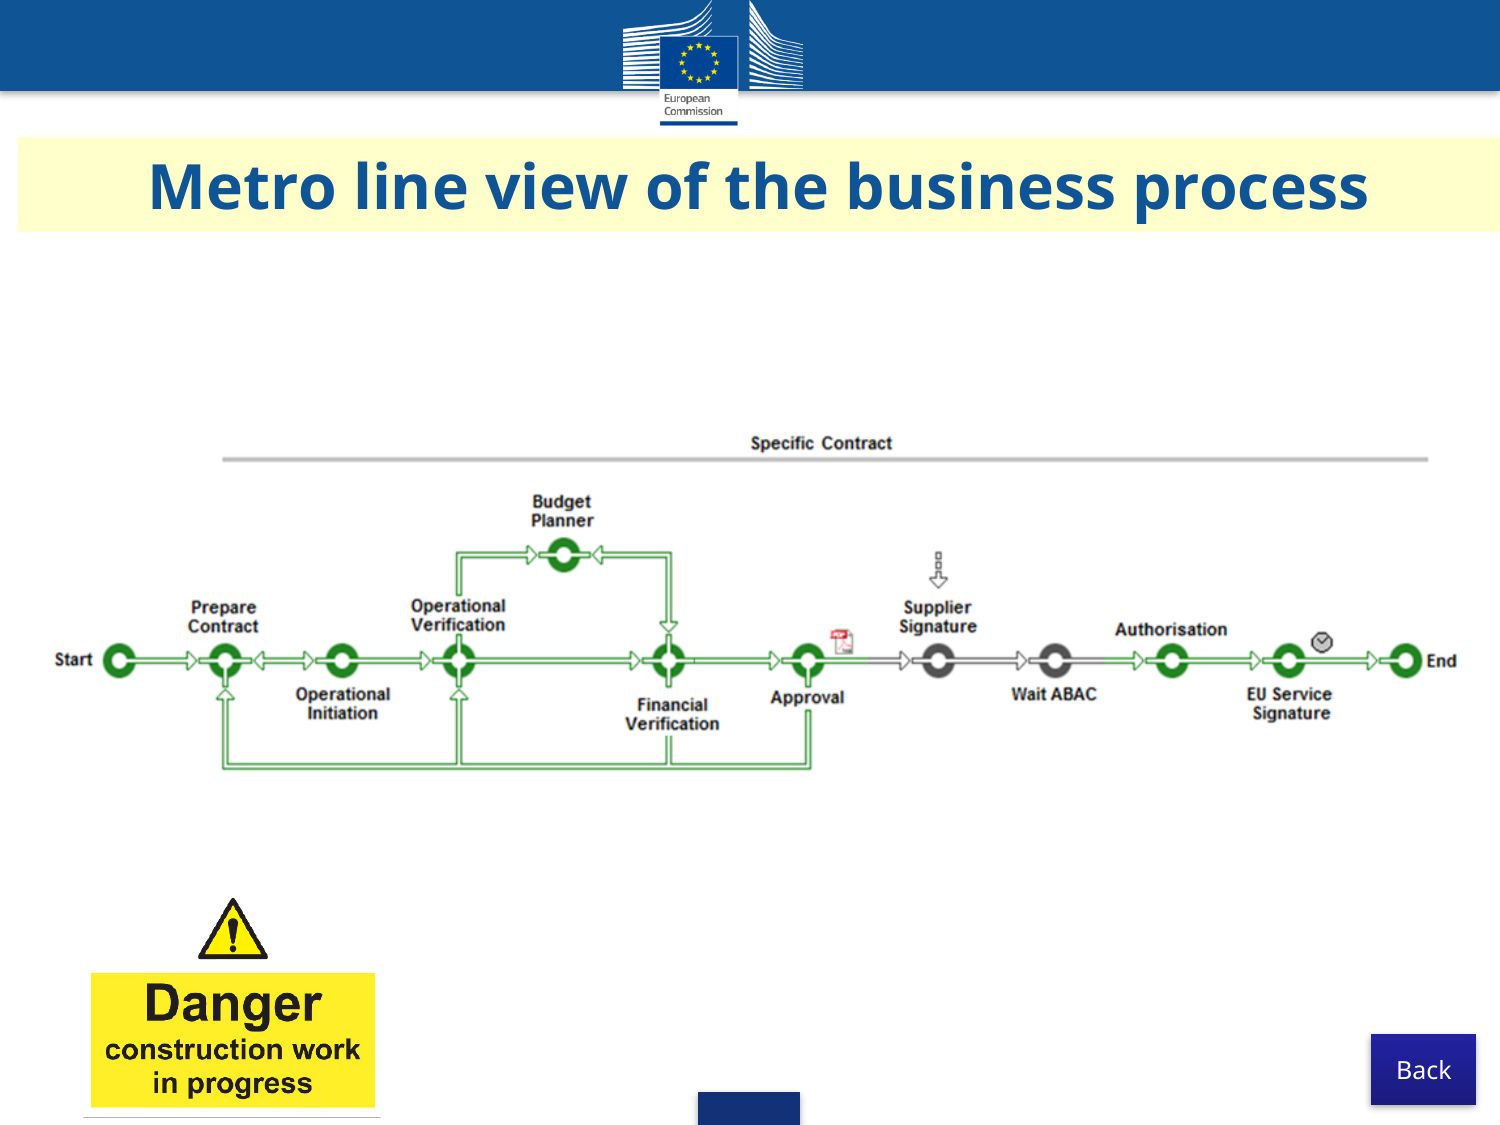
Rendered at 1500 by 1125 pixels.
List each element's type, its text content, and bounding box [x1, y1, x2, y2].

picture [83, 892, 381, 1118]
text_box Back [1370, 1034, 1477, 1106]
picture [37, 416, 1470, 780]
title Metro line view of the business process [17, 137, 1500, 232]
picture [623, 0, 803, 126]
